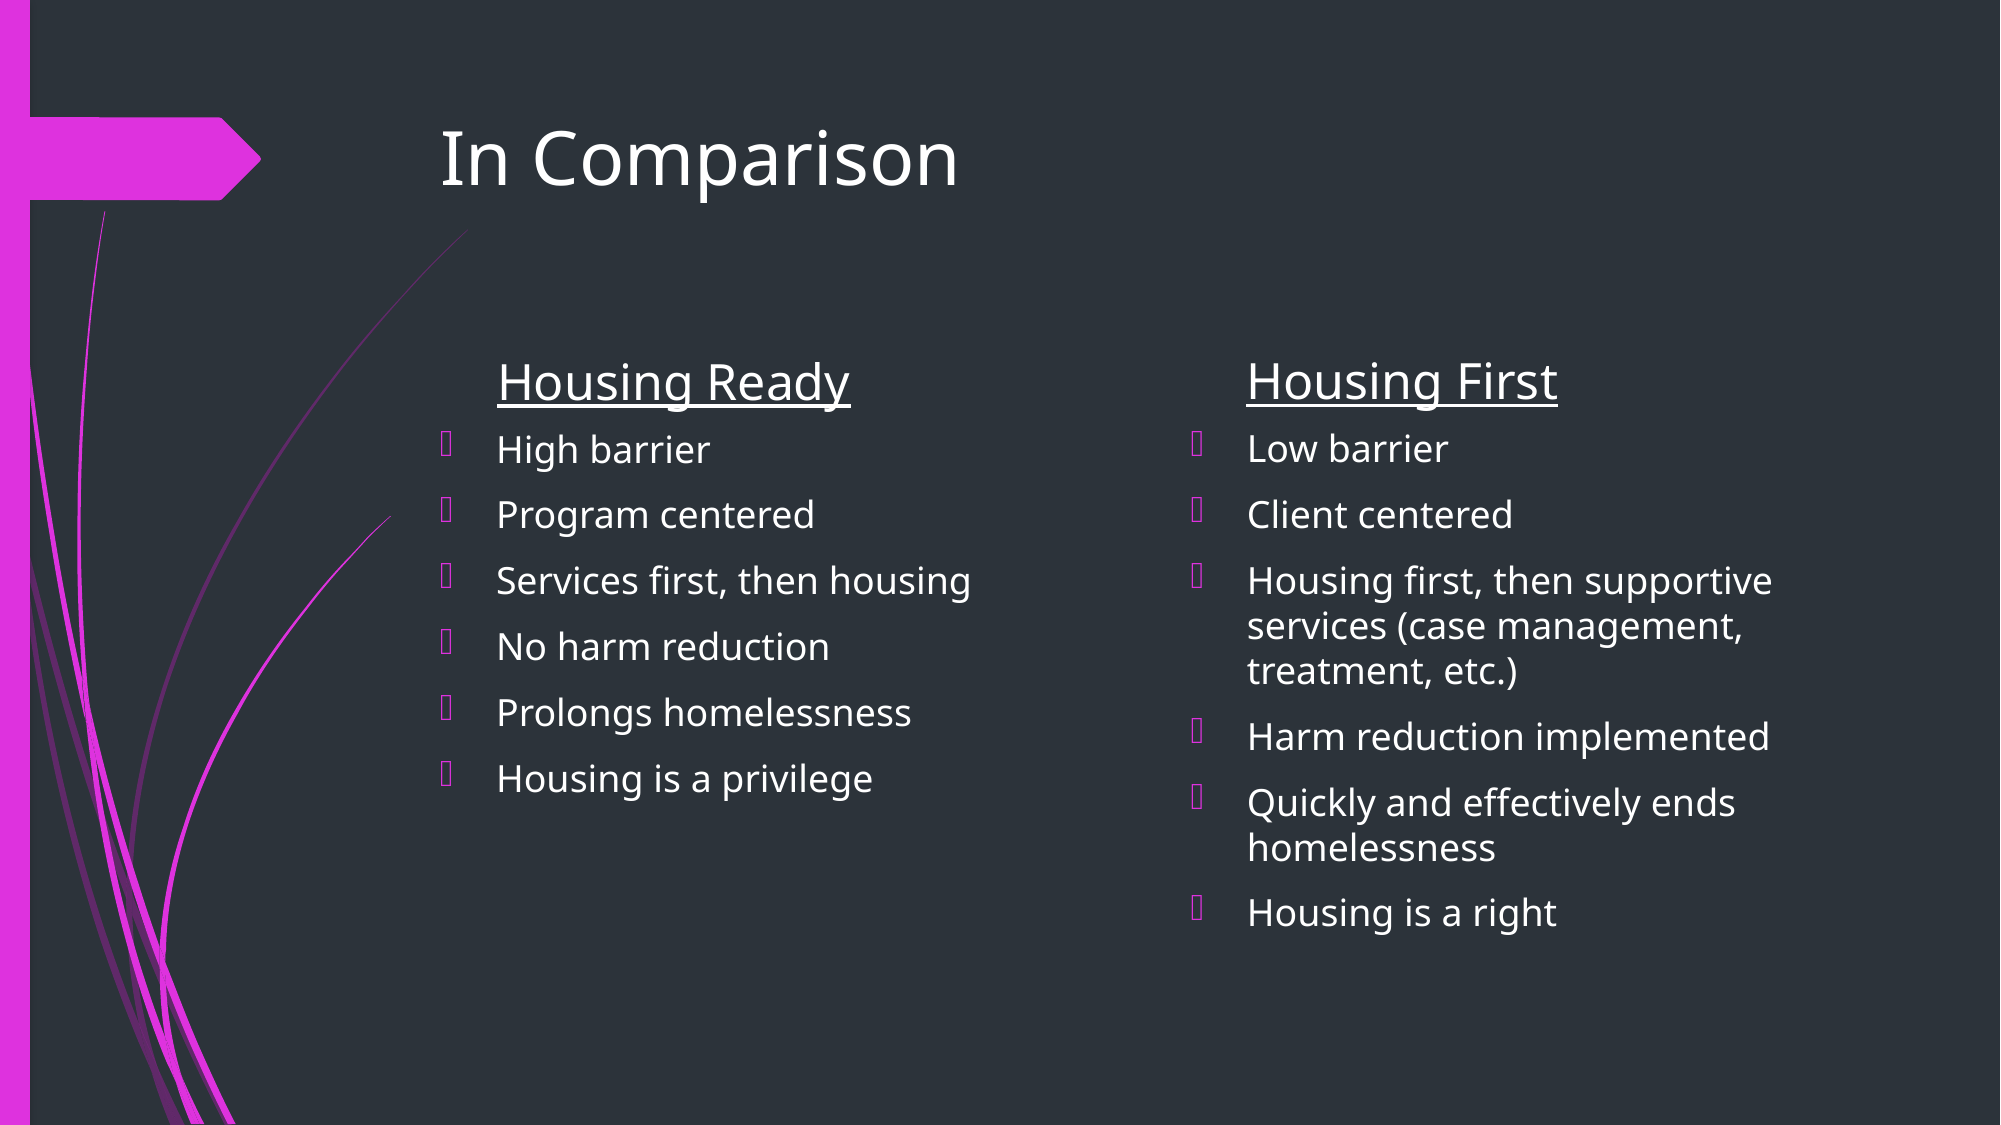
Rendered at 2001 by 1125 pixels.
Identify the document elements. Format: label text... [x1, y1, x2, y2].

list Housing Ready [482, 323, 1138, 418]
list Housing First [1231, 323, 1888, 417]
list Low barrier Client centered Housing first, then supportive services (case management, treatment, etc.) Harm reduction implemented Quickly and effectively ends homelessness Housing is a right [1175, 417, 1888, 968]
title In Comparison [425, 102, 1888, 313]
list High barrier Program centered Services first, then housing No harm reduction Prolongs homelessness Housing is a privilege [424, 418, 1138, 969]
